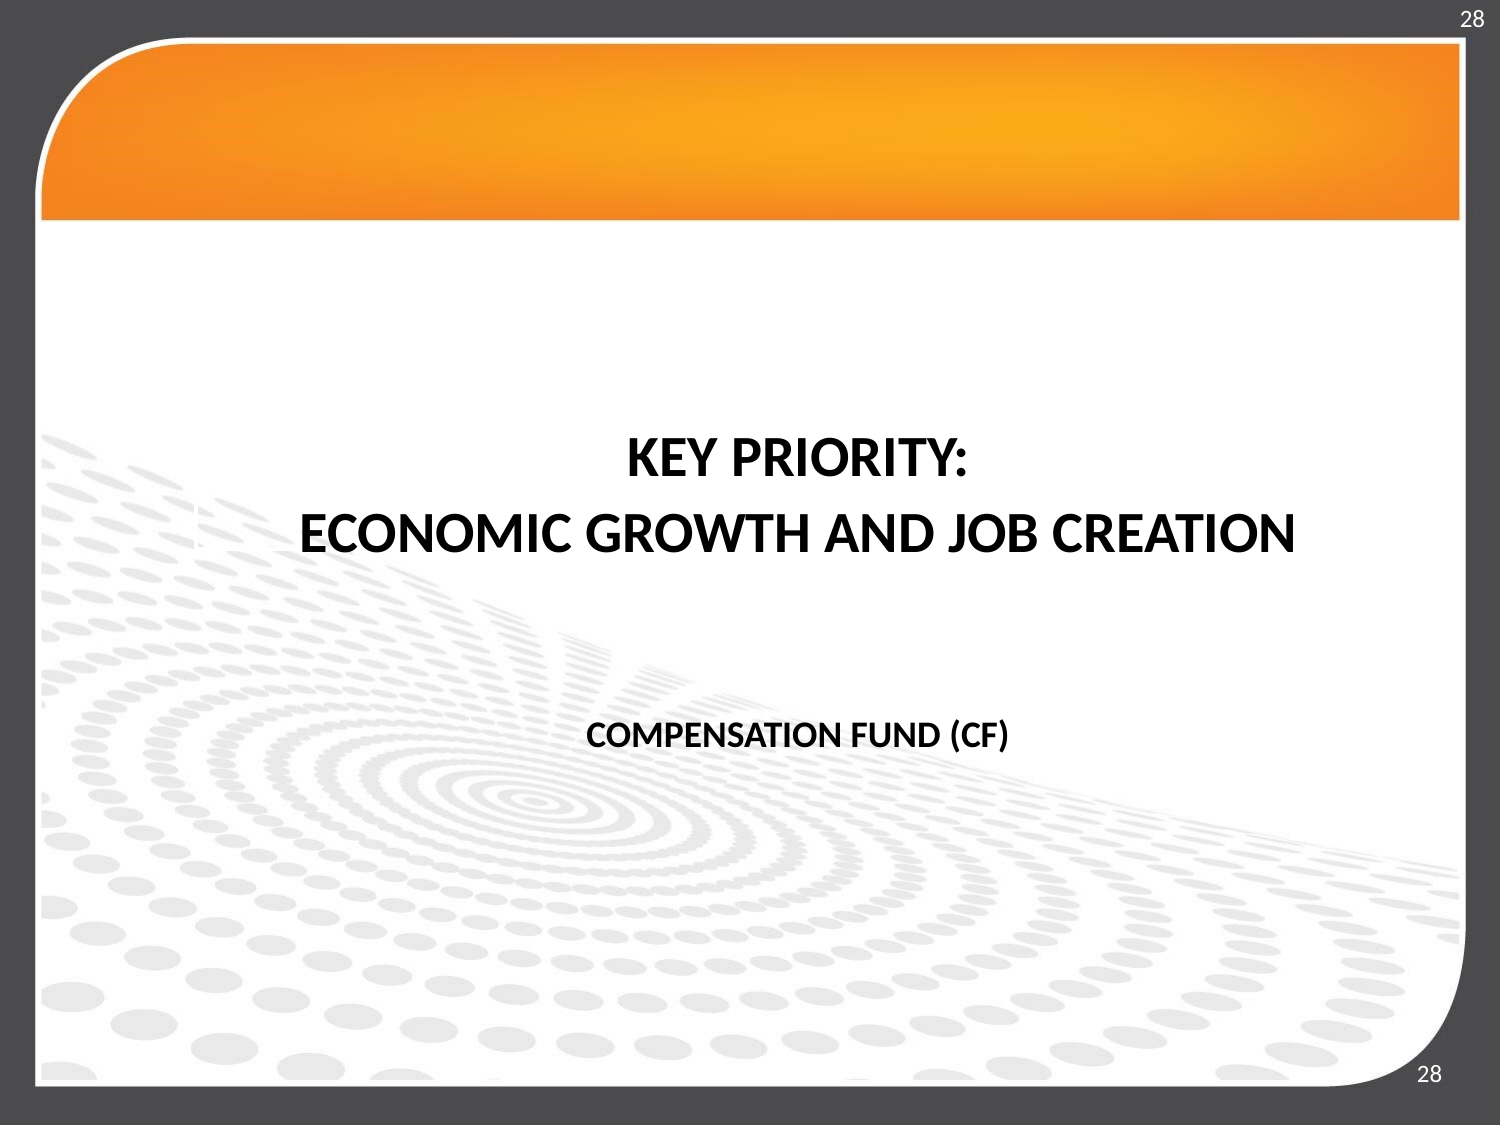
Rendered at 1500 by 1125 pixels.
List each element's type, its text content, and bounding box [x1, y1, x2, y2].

picture [0, 0, 1500, 1125]
slide_number 28 [1149, 0, 1500, 55]
subtitle KEY PRIORITY: ECONOMIC GROWTH AND JOB CREATION COMPENSATION FUND (CF) [194, 369, 1403, 551]
title [112, 361, 1388, 603]
text_box 28 [1107, 1042, 1458, 1103]
